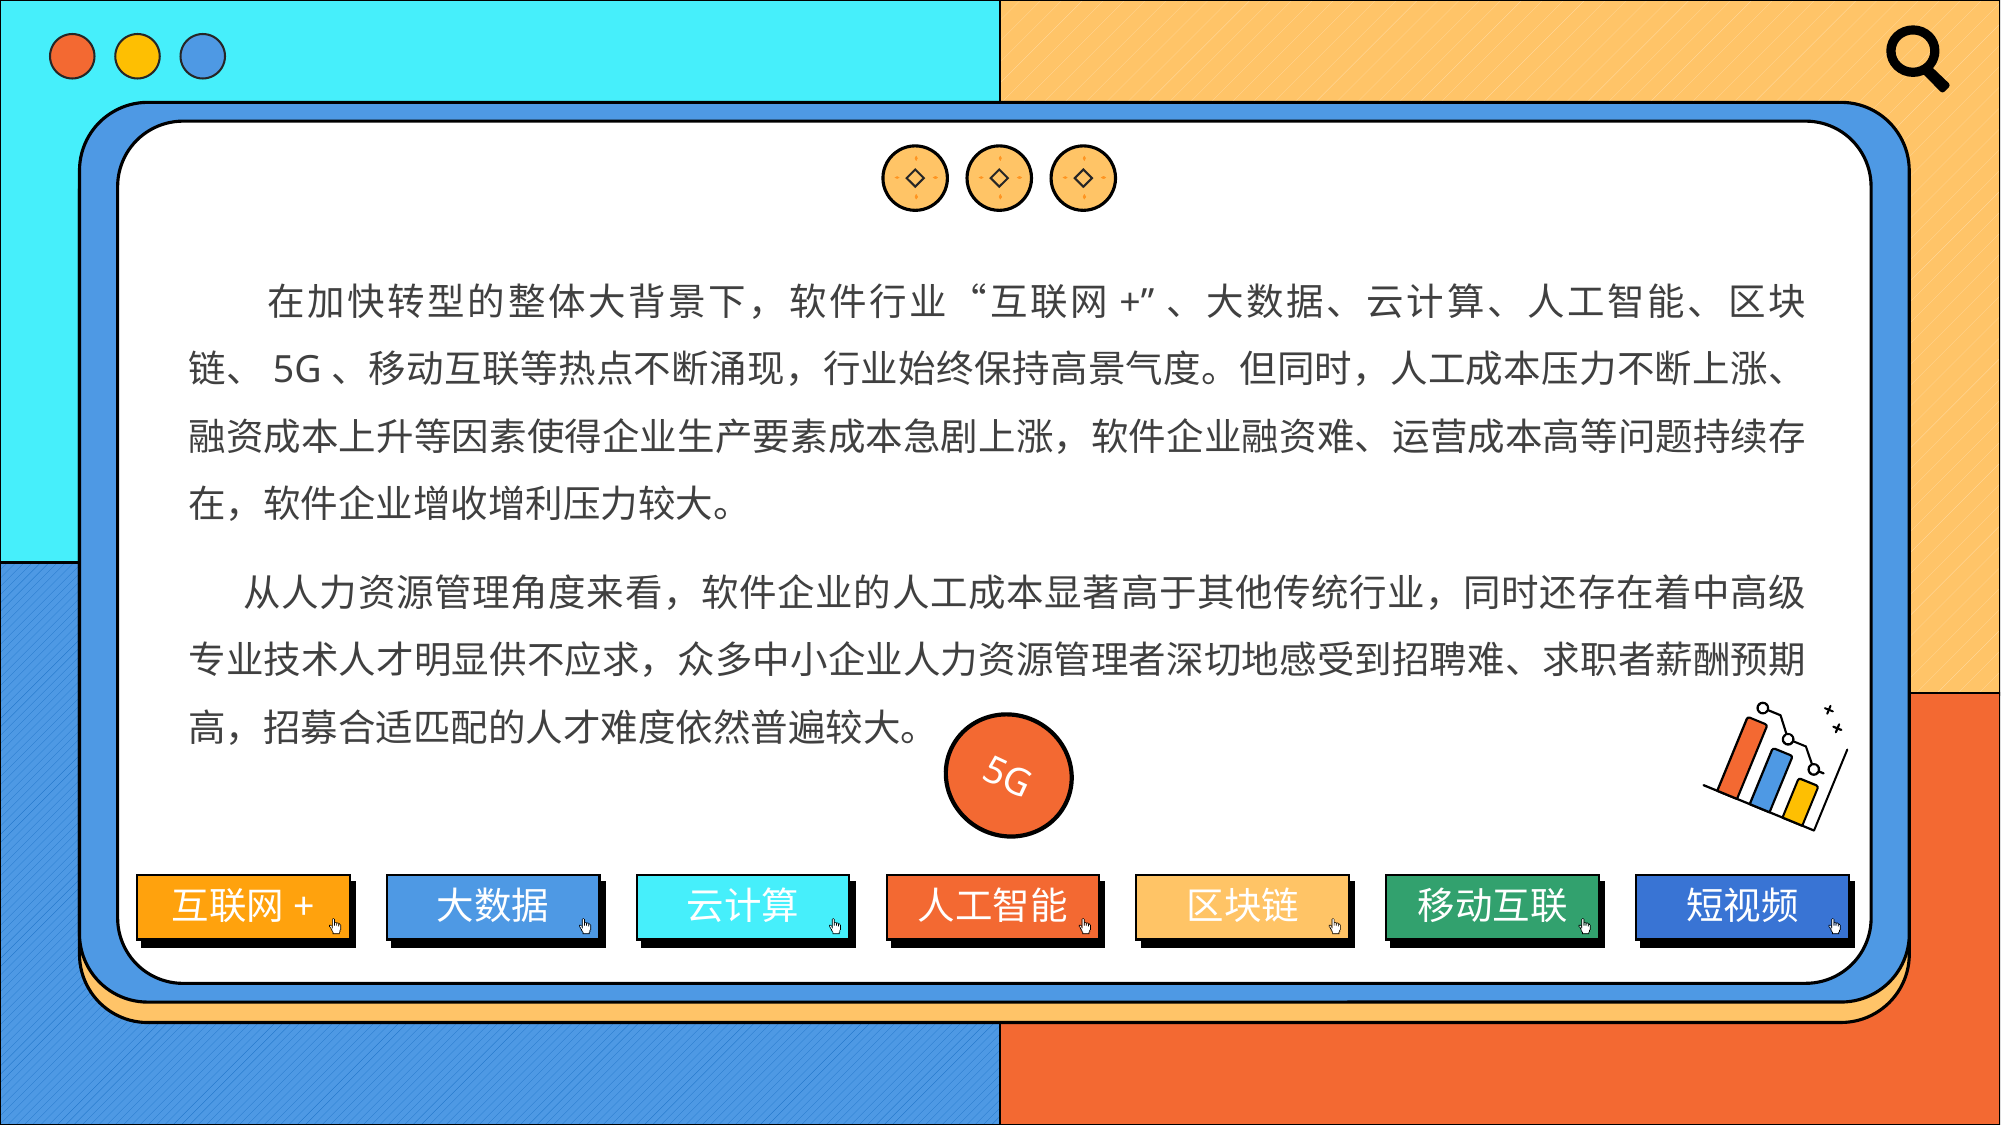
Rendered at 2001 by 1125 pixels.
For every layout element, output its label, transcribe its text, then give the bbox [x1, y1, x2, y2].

text_box [1886, 25, 1950, 93]
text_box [1721, 689, 1843, 814]
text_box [882, 145, 948, 211]
text_box [48, 32, 96, 80]
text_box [136, 874, 355, 947]
text_box [114, 32, 161, 80]
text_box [966, 145, 1032, 211]
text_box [1051, 145, 1116, 211]
text_box 5G [944, 713, 1073, 838]
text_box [886, 874, 1105, 947]
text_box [1386, 874, 1605, 947]
text_box 在加快转型的整体大背景下，软件行业“互联网+”、大数据、云计算、人工智能、区块链、5G、移动互联等热点不断涌现，行业始终保持高景气度。但同时，人工成本压力不断上涨、融资成本上升等因素使得企业生产要素成本急剧上涨，软件企业融资难、运营成本高等问题持续存在，软件企业增收增利压力较大。 从人力资源管理角度来看，软件企业的人工成本显著高于其他传统行业，同时还存在着中高级专业技术人才明显供不应求，众多中小企业人力资源管理者深切地感受到招聘难、求职者薪酬预期高，招募合适匹配的人才难度依然普遍较大。 [173, 247, 1821, 756]
text_box [179, 32, 227, 80]
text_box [636, 874, 855, 947]
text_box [1136, 874, 1355, 947]
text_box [1636, 874, 1854, 947]
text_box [386, 874, 605, 947]
